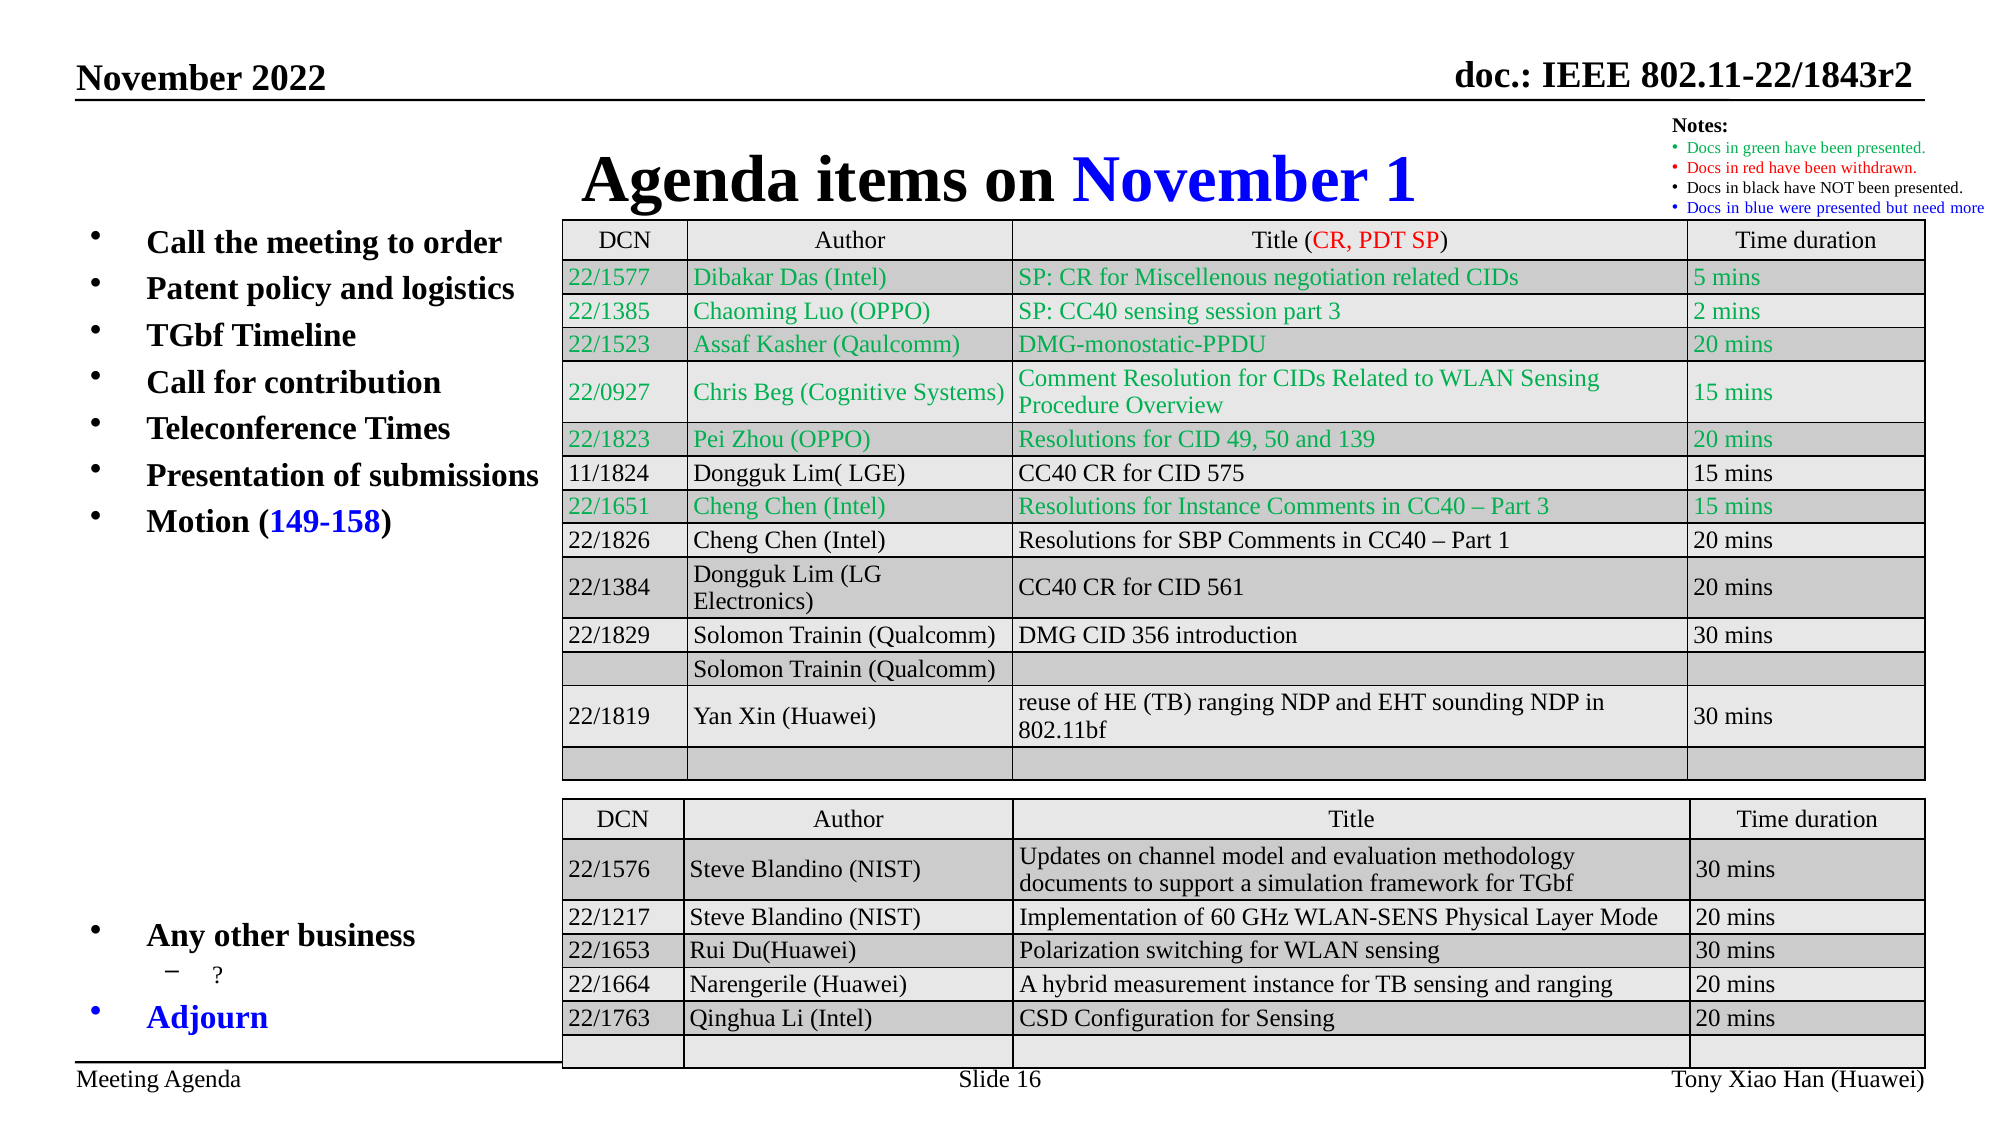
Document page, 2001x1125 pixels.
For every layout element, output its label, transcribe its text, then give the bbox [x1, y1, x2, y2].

table_cell reuse of HE (TB) ranging NDP and EHT sounding NDP in 802.11bf [1013, 686, 1687, 746]
table_cell Dongguk Lim( LGE) [688, 457, 1012, 489]
table_cell A hybrid measurement instance for TB sensing and ranging [1014, 968, 1689, 1000]
table_cell 30 mins [1691, 840, 1924, 899]
table_cell [1014, 1036, 1689, 1067]
text_box Agenda items on November 1 [362, 87, 1638, 212]
table_cell Resolutions for Instance Comments in CC40 – Part 3 [1013, 491, 1687, 522]
table_cell Polarization switching for WLAN sensing [1014, 935, 1689, 967]
table_cell 20 mins [1688, 524, 1924, 556]
table_cell DMG-monostatic-PPDU [1013, 328, 1687, 360]
table_cell Solomon Trainin (Qualcomm) [688, 653, 1012, 685]
table_cell [688, 748, 1012, 779]
table_cell Rui Du(Huawei) [685, 935, 1012, 967]
table_cell 20 mins [1691, 1002, 1924, 1034]
table_cell [563, 748, 687, 779]
table_cell 22/1576 [563, 840, 683, 899]
table_cell Dongguk Lim (LG Electronics) [688, 558, 1012, 617]
table_cell DMG CID 356 introduction [1013, 619, 1687, 651]
table_header DCN [563, 800, 683, 838]
table_cell [1691, 1036, 1924, 1067]
table_cell 22/1826 [563, 524, 687, 556]
table_cell Dibakar Das (Intel) [688, 261, 1012, 293]
table_cell 15 mins [1688, 362, 1924, 422]
table_cell Resolutions for CID 49, 50 and 139 [1013, 423, 1687, 455]
table_cell [685, 1036, 1012, 1067]
table_cell 22/1385 [563, 295, 687, 327]
table_cell 2 mins [1688, 295, 1924, 327]
table_cell SP: CC40 sensing session part 3 [1013, 295, 1687, 327]
table_cell SP: CR for Miscellenous negotiation related CIDs [1013, 261, 1687, 293]
table_cell 22/0927 [563, 362, 687, 422]
table_cell [1688, 653, 1924, 685]
table_cell Solomon Trainin (Qualcomm) [688, 619, 1012, 651]
table_cell 15 mins [1688, 491, 1924, 522]
table_cell 22/1577 [563, 261, 687, 293]
table_cell 20 mins [1691, 901, 1924, 933]
table_cell CC40 CR for CID 561 [1013, 558, 1687, 617]
table_cell Steve Blandino (NIST) [685, 840, 1012, 899]
table_cell Yan Xin (Huawei) [688, 686, 1012, 746]
table_cell 15 mins [1688, 457, 1924, 489]
table_cell [1013, 653, 1687, 685]
table_cell Implementation of 60 GHz WLAN-SENS Physical Layer Mode [1014, 901, 1689, 933]
table_cell [563, 1036, 683, 1067]
table_cell 22/1653 [563, 935, 683, 967]
table_cell CC40 CR for CID 575 [1013, 457, 1687, 489]
table_cell CSD Configuration for Sensing [1014, 1002, 1689, 1034]
table_cell 5 mins [1688, 261, 1924, 293]
table_header Author [685, 800, 1012, 838]
table_cell Chris Beg (Cognitive Systems) [688, 362, 1012, 422]
table_cell Comment Resolution for CIDs Related to WLAN Sensing Procedure Overview [1013, 362, 1687, 422]
table_cell Cheng Chen (Intel) [688, 524, 1012, 556]
table_cell 20 mins [1688, 328, 1924, 360]
table_cell 20 mins [1688, 423, 1924, 455]
table_cell Qinghua Li (Intel) [685, 1002, 1012, 1034]
table_cell Resolutions for SBP Comments in CC40 – Part 1 [1013, 524, 1687, 556]
table_cell 22/1651 [563, 491, 687, 522]
table_cell Narengerile (Huawei) [685, 968, 1012, 1000]
table_cell 22/1523 [563, 328, 687, 360]
table_cell Updates on channel model and evaluation methodology documents to support a simulation framework for TGbf [1014, 840, 1689, 899]
table_cell Pei Zhou (OPPO) [688, 423, 1012, 455]
text_box Notes: Docs in green have been presented. Docs in red have been withdrawn. Docs in black have NOT been presented. Docs in blue were presented but need more discussion or deferred [1657, 104, 2000, 246]
table_cell 22/1829 [563, 619, 687, 651]
table_cell [563, 653, 687, 685]
table_cell 30 mins [1688, 686, 1924, 746]
table_cell Chaoming Luo (OPPO) [688, 295, 1012, 327]
text_box Call the meeting to order Patent policy and logistics TGbf Timeline Call for contribution Teleconference Times Presentation of submissions Motion (149-158) Any other business ? Adjourn [75, 212, 1925, 1058]
table_cell 22/1819 [563, 686, 687, 746]
table_cell 22/1384 [563, 558, 687, 617]
table_header Title [1014, 800, 1689, 838]
table_cell 22/1763 [563, 1002, 683, 1034]
table_cell 30 mins [1688, 619, 1924, 651]
table_cell 20 mins [1691, 968, 1924, 1000]
table_cell 20 mins [1688, 558, 1924, 617]
table_cell 11/1824 [563, 457, 687, 489]
table_cell Steve Blandino (NIST) [685, 901, 1012, 933]
table_cell 30 mins [1691, 935, 1924, 967]
table_cell 22/1664 [563, 968, 683, 1000]
table_header Time duration [1691, 800, 1924, 838]
table_cell Assaf Kasher (Qaulcomm) [688, 328, 1012, 360]
table_header Time duration [1688, 221, 1924, 259]
table_cell [1013, 748, 1687, 779]
table_cell 22/1217 [563, 901, 683, 933]
table_cell [1688, 748, 1924, 779]
table_header Title (CR, PDT SP) [1013, 221, 1687, 259]
table_header DCN [563, 221, 687, 259]
table_cell Cheng Chen (Intel) [688, 491, 1012, 522]
table_cell 22/1823 [563, 423, 687, 455]
table_header Author [688, 221, 1012, 259]
